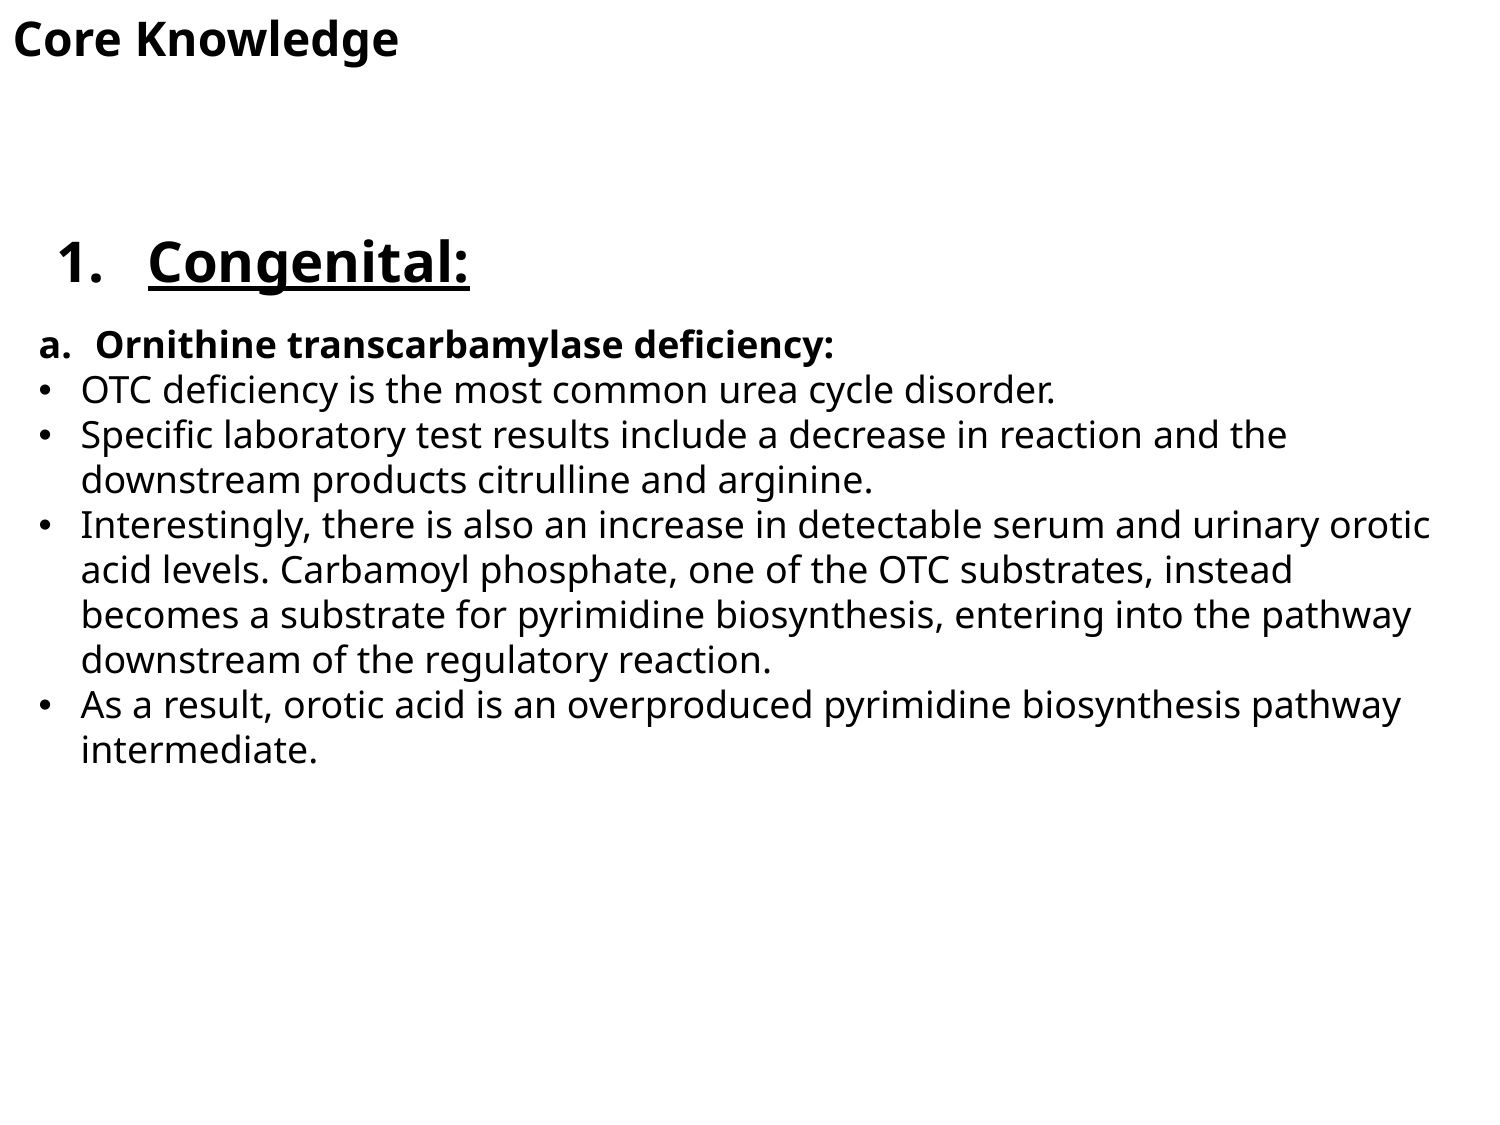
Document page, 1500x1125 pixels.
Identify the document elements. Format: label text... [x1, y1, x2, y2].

text_box Core Knowledge [3, 3, 409, 79]
text_box Ornithine transcarbamylase deficiency: OTC deficiency is the most common urea cycle disorder. Specific laboratory test results include a decrease in reaction and the downstream products citrulline and arginine. Interestingly, there is also an increase in detectable serum and urinary orotic acid levels. Carbamoyl phosphate, one of the OTC substrates, instead becomes a substrate for pyrimidine biosynthesis, entering into the pathway downstream of the regulatory reaction. As a result, orotic acid is an overproduced pyrimidine biosynthesis pathway intermediate. [23, 314, 1477, 779]
text_box Congenital: [41, 218, 1111, 301]
